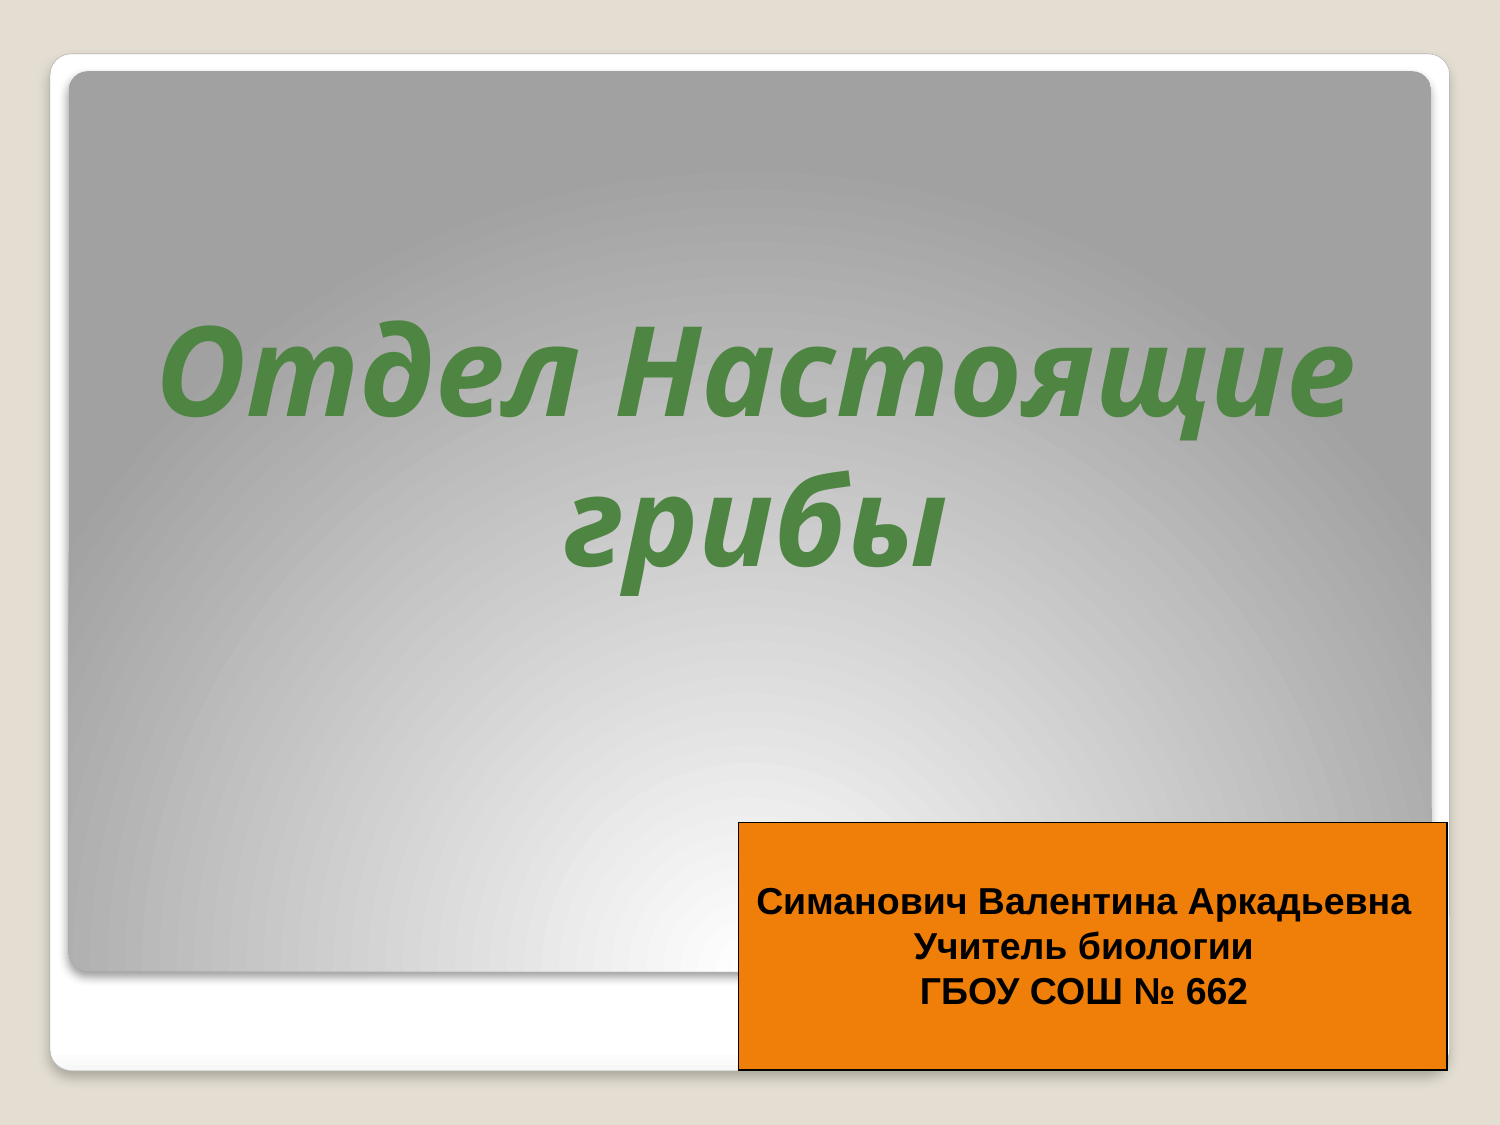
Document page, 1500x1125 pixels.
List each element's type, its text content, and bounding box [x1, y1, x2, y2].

text_box [738, 1020, 1447, 1071]
text_box Симанович Валентина Аркадьевна Учитель биологии ГБОУ СОШ № 662 [714, 869, 1454, 1020]
text_box [738, 822, 1447, 869]
title Отдел Настоящие грибы [118, 298, 1394, 599]
